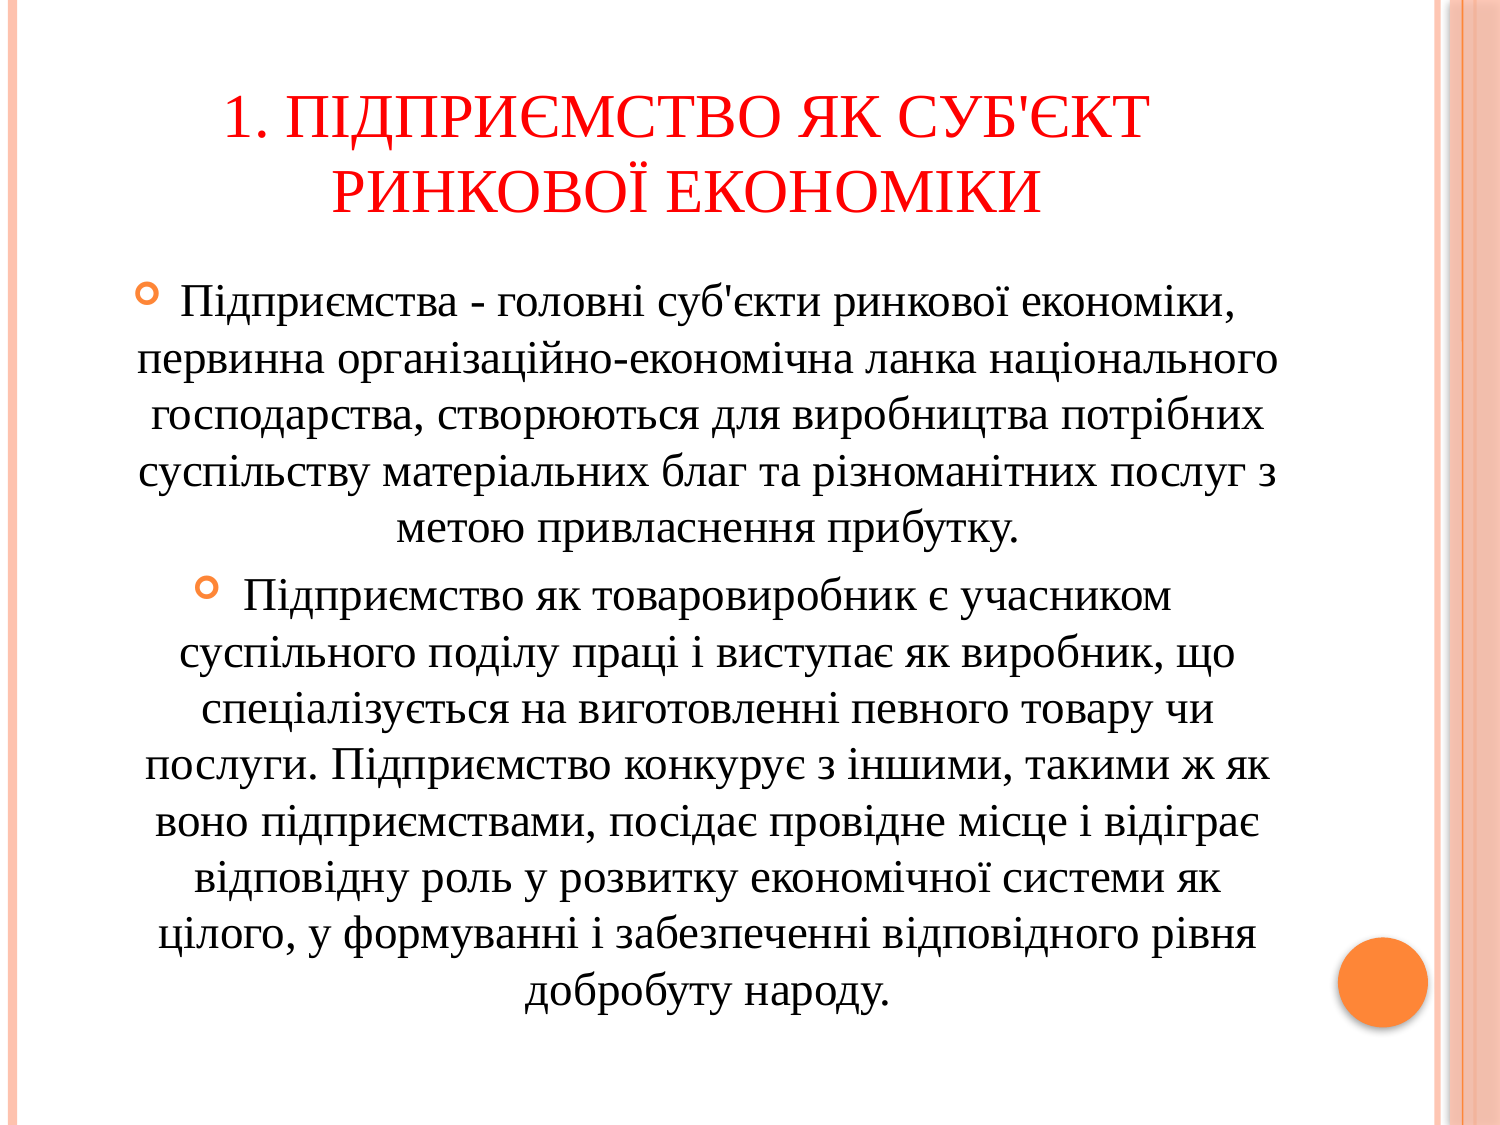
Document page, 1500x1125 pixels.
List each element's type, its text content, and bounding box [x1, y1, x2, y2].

list Підприємства - головні суб'єкти ринкової економіки, первинна організаційно-економічна ланка національного господарства, створюються для виробництва потрібних суспільству матеріальних благ та різноманітних послуг з метою привласнення прибутку. Підприємство як товаровиробник є учасником суспільного поділу праці і виступає як виробник, що спеціалізується на виготовленні певного товару чи послуги. Підприємство конкурує з іншими, такими ж як воно підприємствами, посідає провідне місце і відіграє відповідну роль у розвитку економічної системи як цілого, у формуванні і забезпеченні відповідного рівня добробуту народу. [75, 262, 1300, 1062]
title 1. Підприємство як суб'єкт ринкової економіки [75, 45, 1300, 233]
